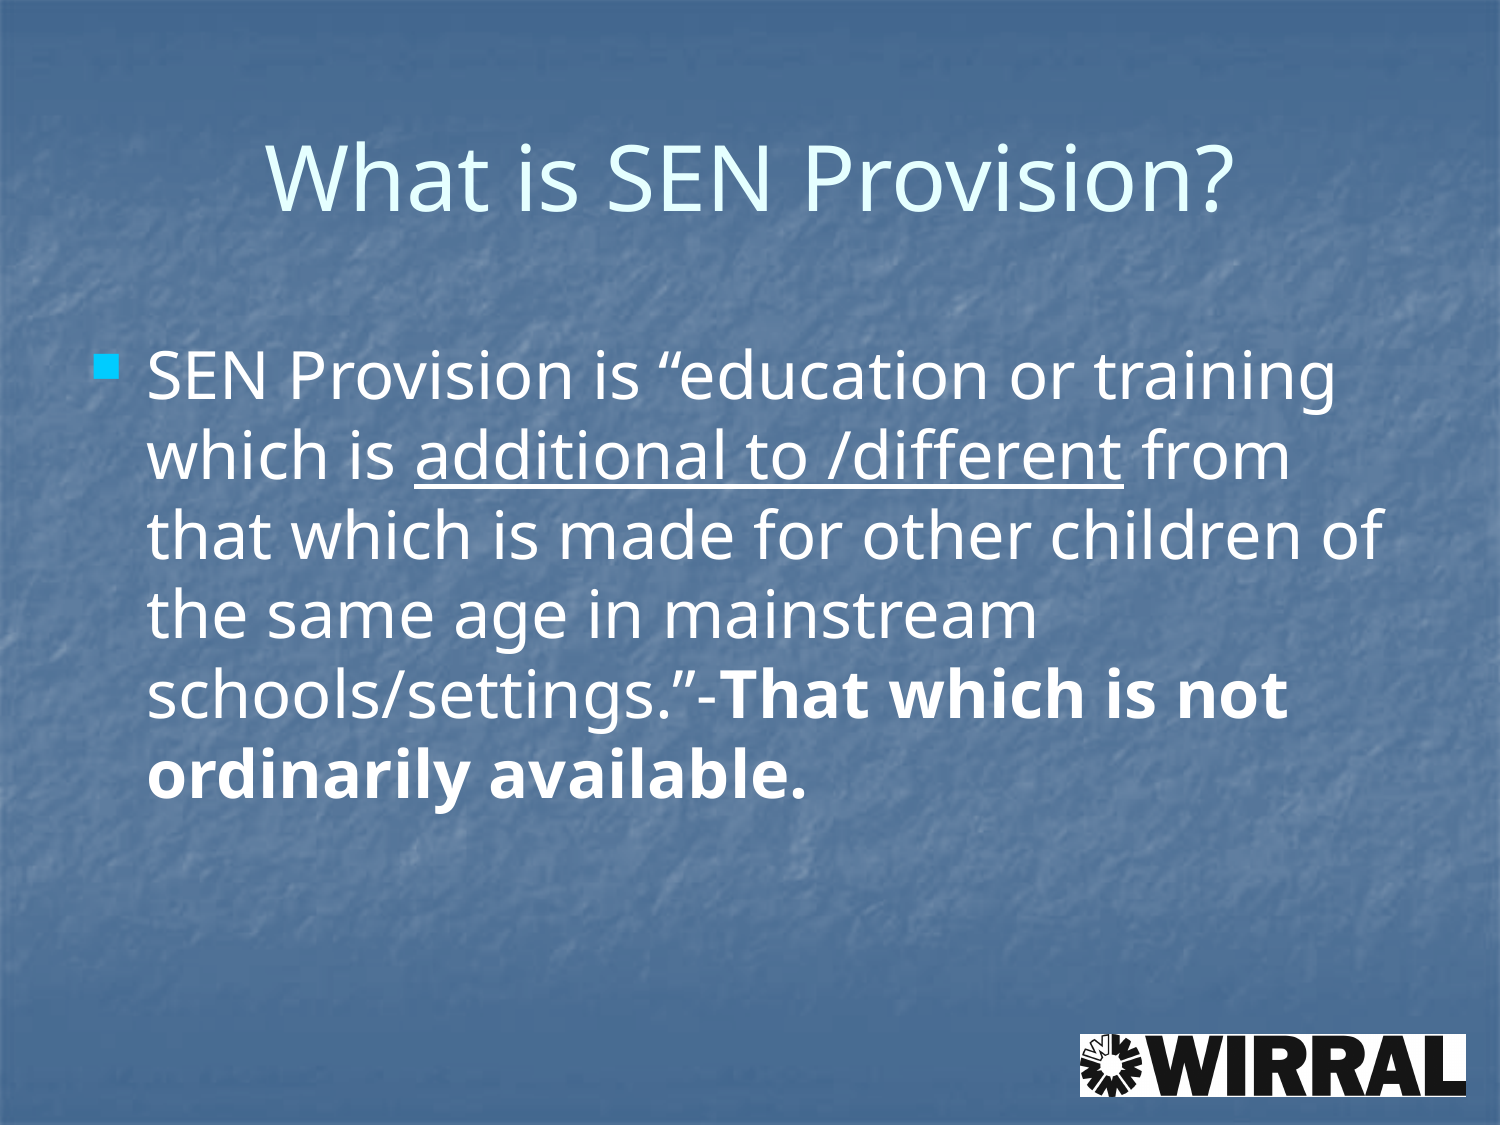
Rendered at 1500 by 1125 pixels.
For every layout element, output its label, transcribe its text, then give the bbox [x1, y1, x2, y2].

title What is SEN Provision? [75, 62, 1425, 288]
list SEN Provision is “education or training which is additional to /different from that which is made for other children of the same age in mainstream schools/settings.”-That which is not ordinarily available. [75, 324, 1425, 1000]
picture [1080, 1034, 1466, 1097]
